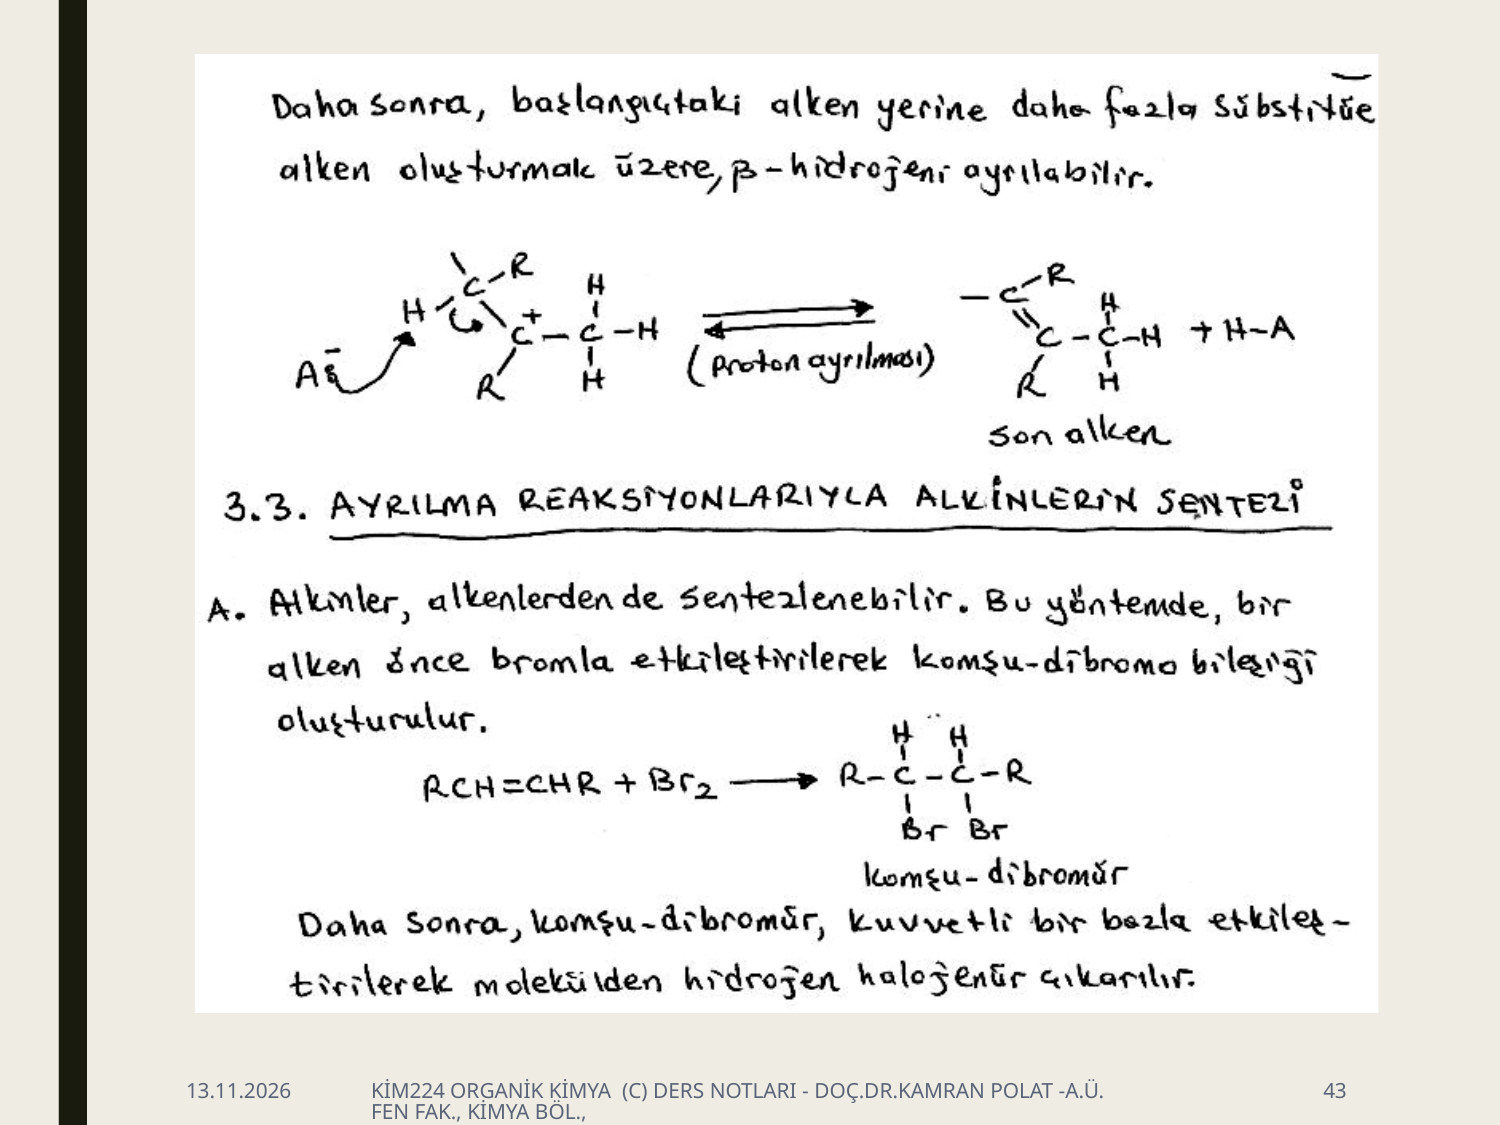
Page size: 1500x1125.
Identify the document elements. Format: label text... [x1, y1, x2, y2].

footer KİM224 ORGANİK KİMYA (C) DERS NOTLARI - DOÇ.DR.KAMRAN POLAT -A.Ü. FEN FAK., KİMYA BÖL., [355, 1058, 1129, 1125]
picture [194, 54, 1379, 1013]
slide_number 43 [1165, 1058, 1362, 1125]
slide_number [171, 1058, 320, 1125]
